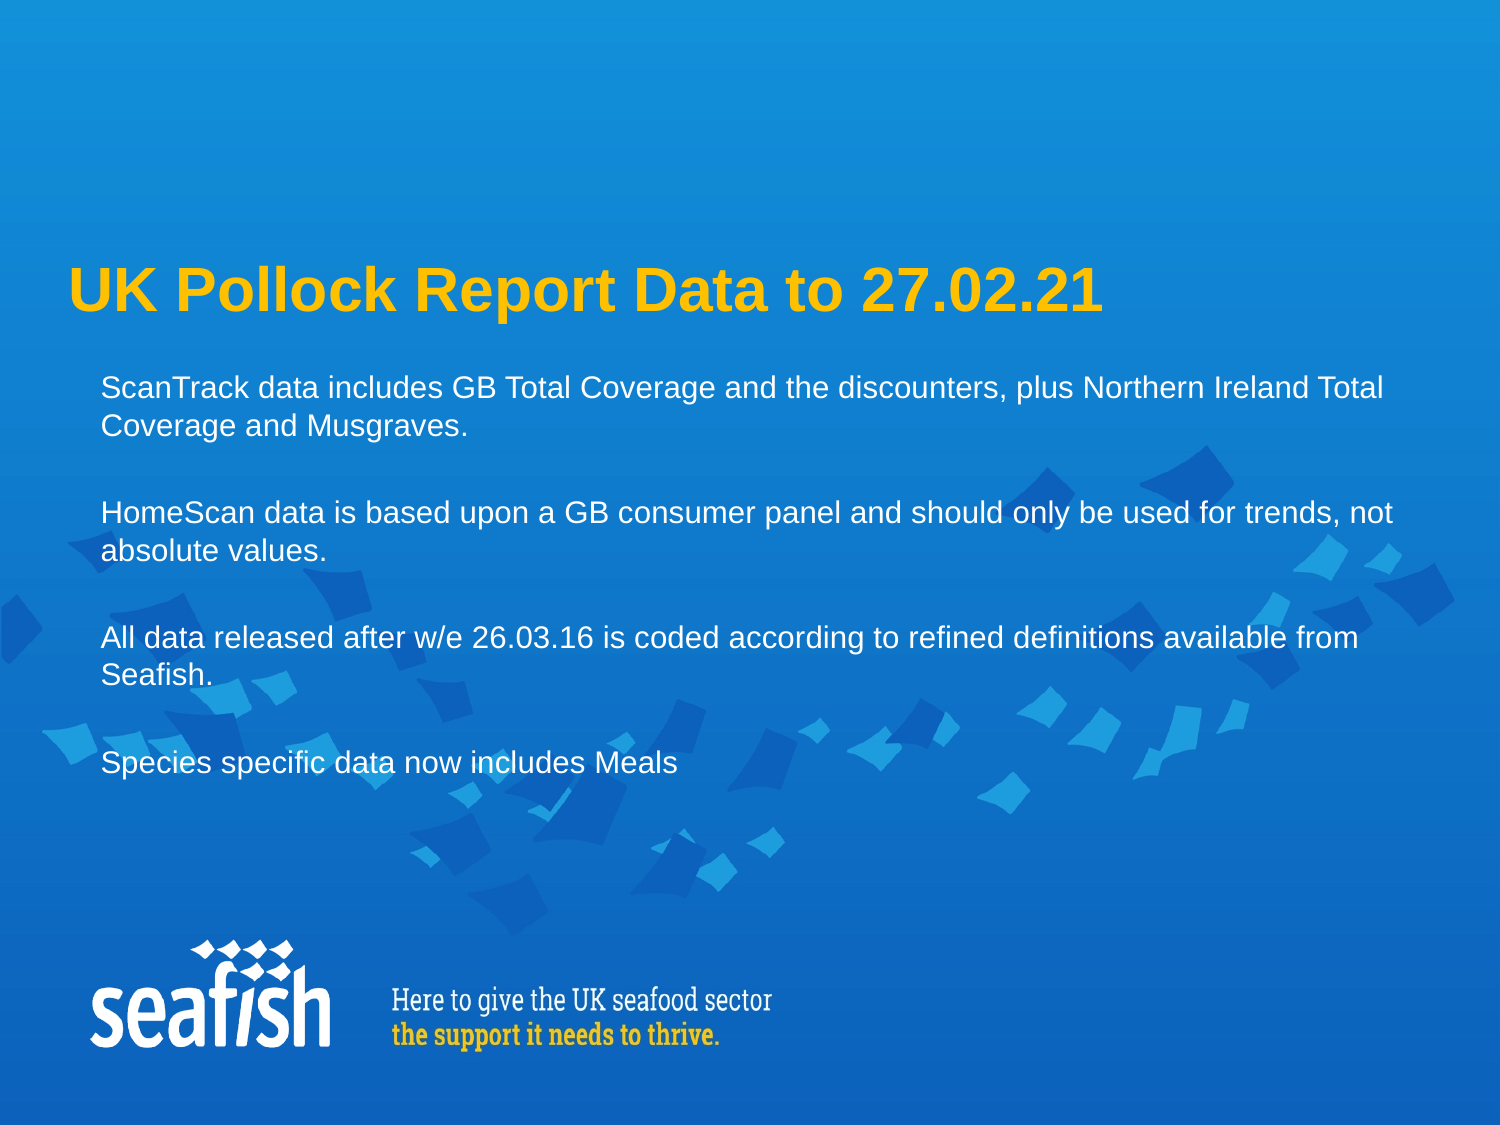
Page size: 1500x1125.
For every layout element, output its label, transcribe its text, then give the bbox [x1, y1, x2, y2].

subtitle UK Pollock Report Data to 27.02.21 [53, 241, 1430, 340]
text_box ScanTrack data includes GB Total Coverage and the discounters, plus Northern Ireland Total Coverage and Musgraves. HomeScan data is based upon a GB consumer panel and should only be used for trends, not absolute values. All data released after w/e 26.03.16 is coded according to refined definitions available from Seafish. Species specific data now includes Meals [85, 360, 1462, 858]
picture [0, 0, 1500, 1125]
